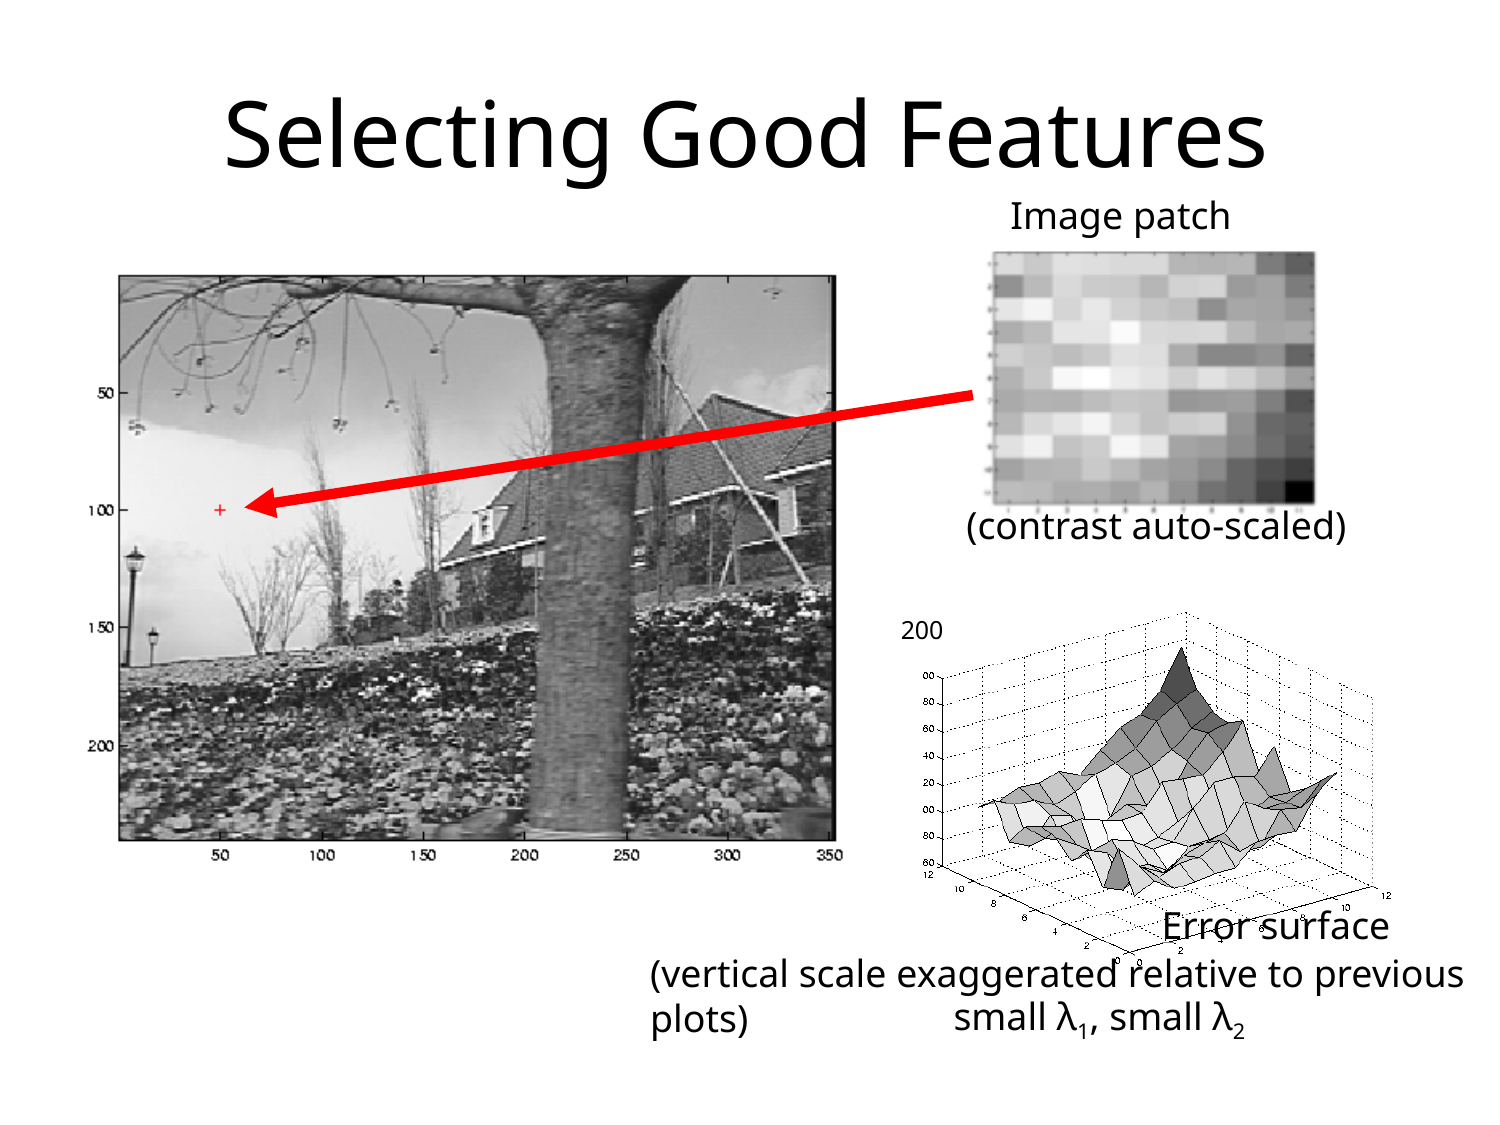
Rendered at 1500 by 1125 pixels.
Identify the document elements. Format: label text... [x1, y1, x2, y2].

picture [939, 226, 1357, 540]
text_box (vertical scale exaggerated relative to previous plots) [643, 949, 1480, 1009]
text_box small λ1, small λ2 [947, 1009, 1253, 1040]
text_box Image patch [1003, 191, 1239, 225]
picture [0, 224, 1426, 998]
title Selecting Good Features [112, 0, 1388, 263]
